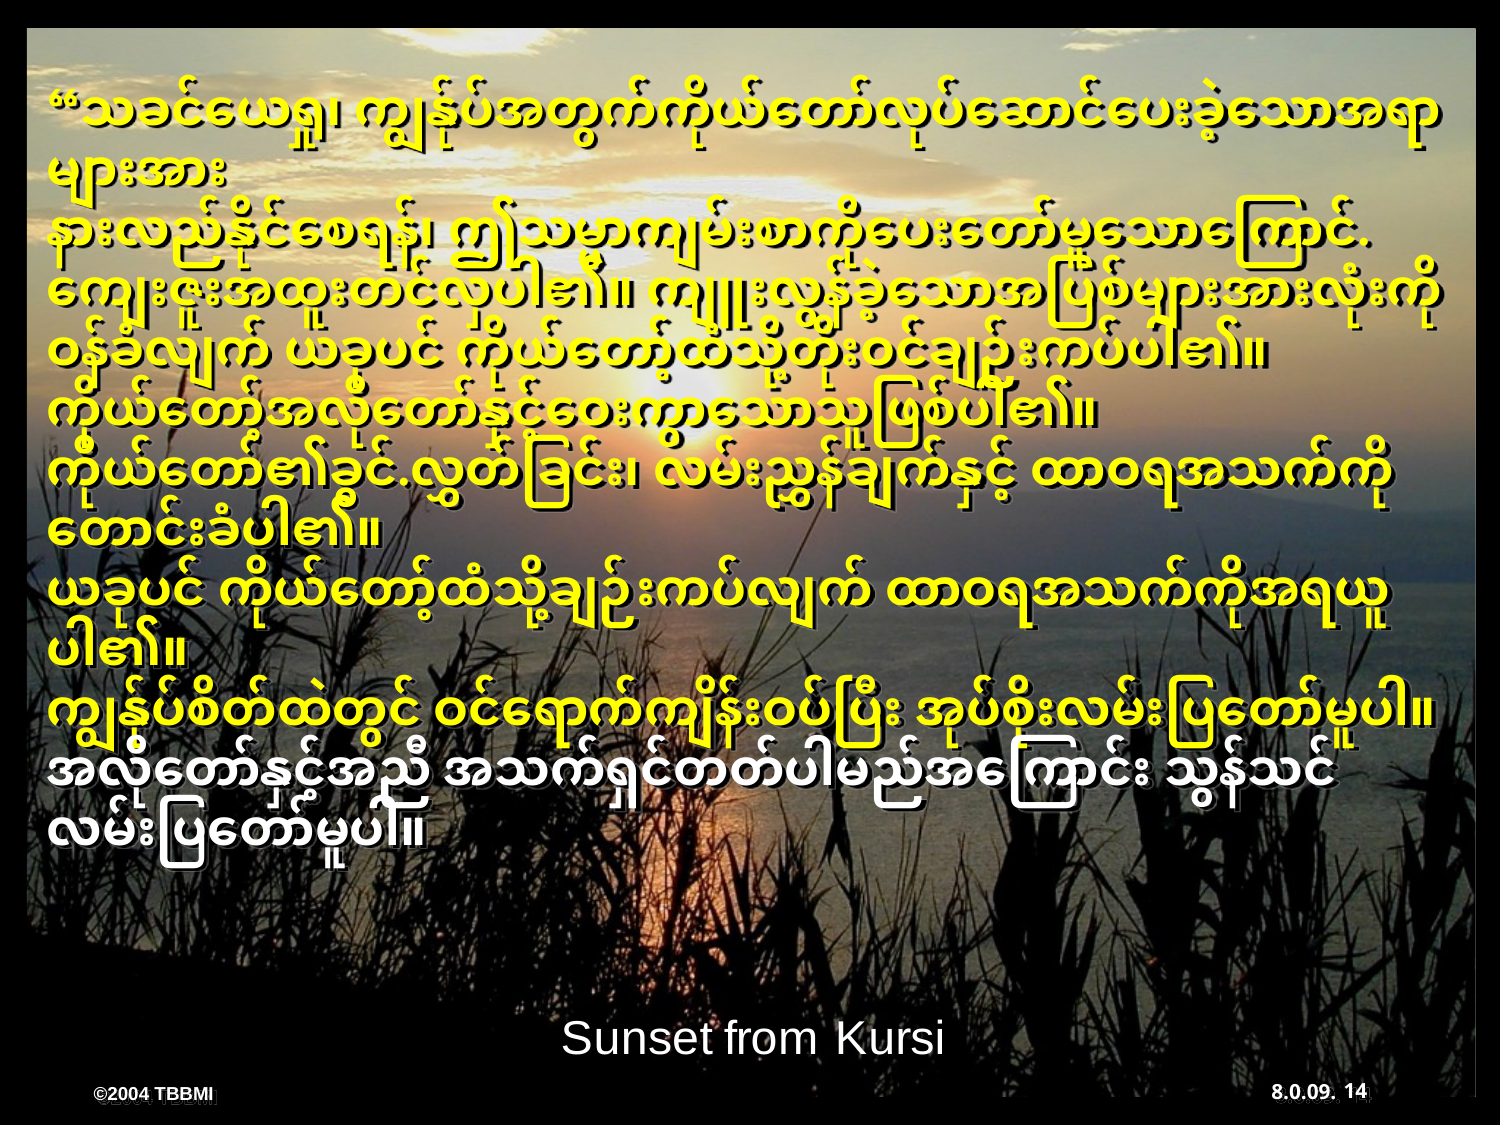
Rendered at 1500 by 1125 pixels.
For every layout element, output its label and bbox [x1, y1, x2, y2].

text_box [0, 0, 1500, 1125]
